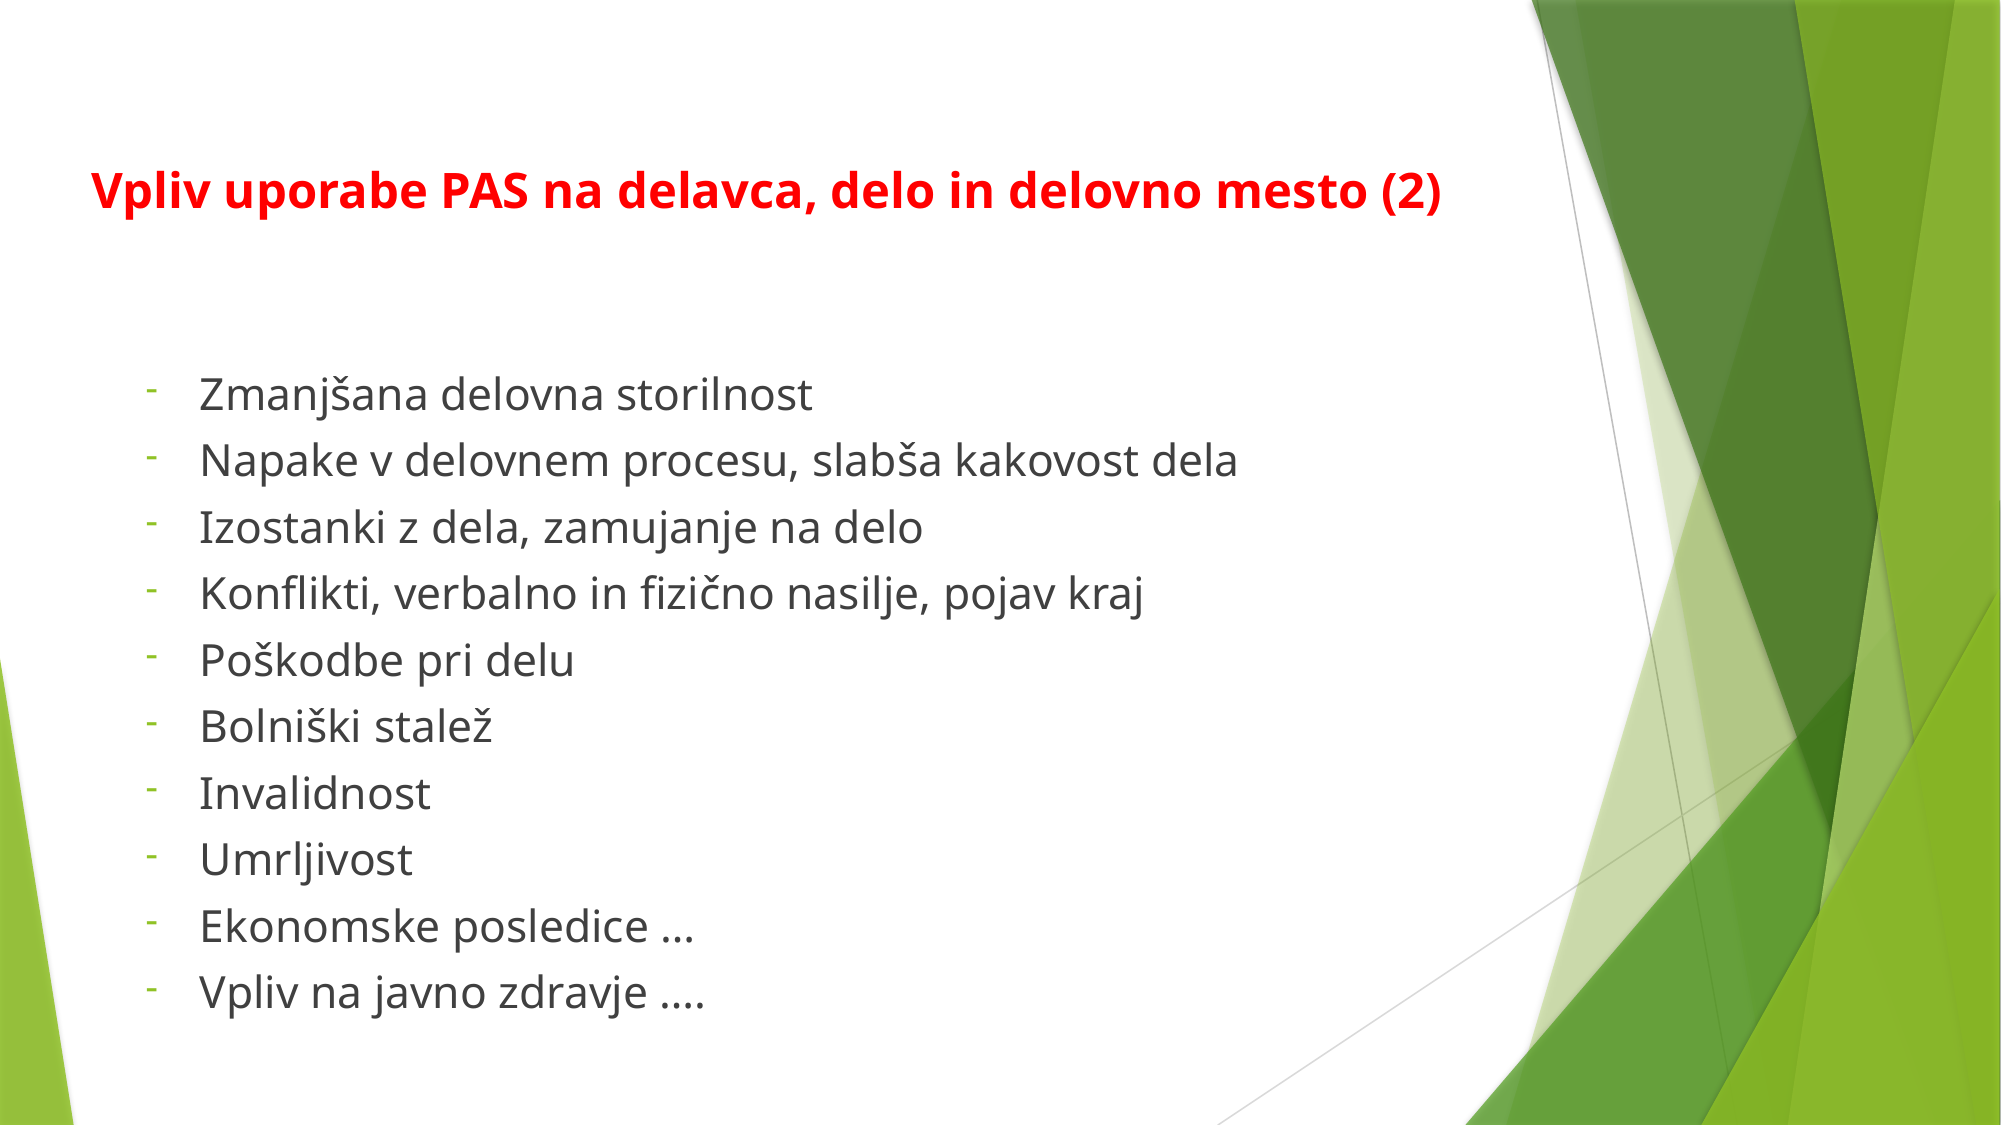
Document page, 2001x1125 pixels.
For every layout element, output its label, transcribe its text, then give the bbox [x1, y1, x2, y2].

title Vpliv uporabe PAS na delavca, delo in delovno mesto (2) [76, 152, 1536, 268]
list Zmanjšana delovna storilnost Napake v delovnem procesu, slabša kakovost dela Izostanki z dela, zamujanje na delo Konflikti, verbalno in fizično nasilje, pojav kraj Poškodbe pri delu Bolniški stalež Invalidnost Umrljivost Ekonomske posledice … Vpliv na javno zdravje …. [130, 292, 1481, 1029]
